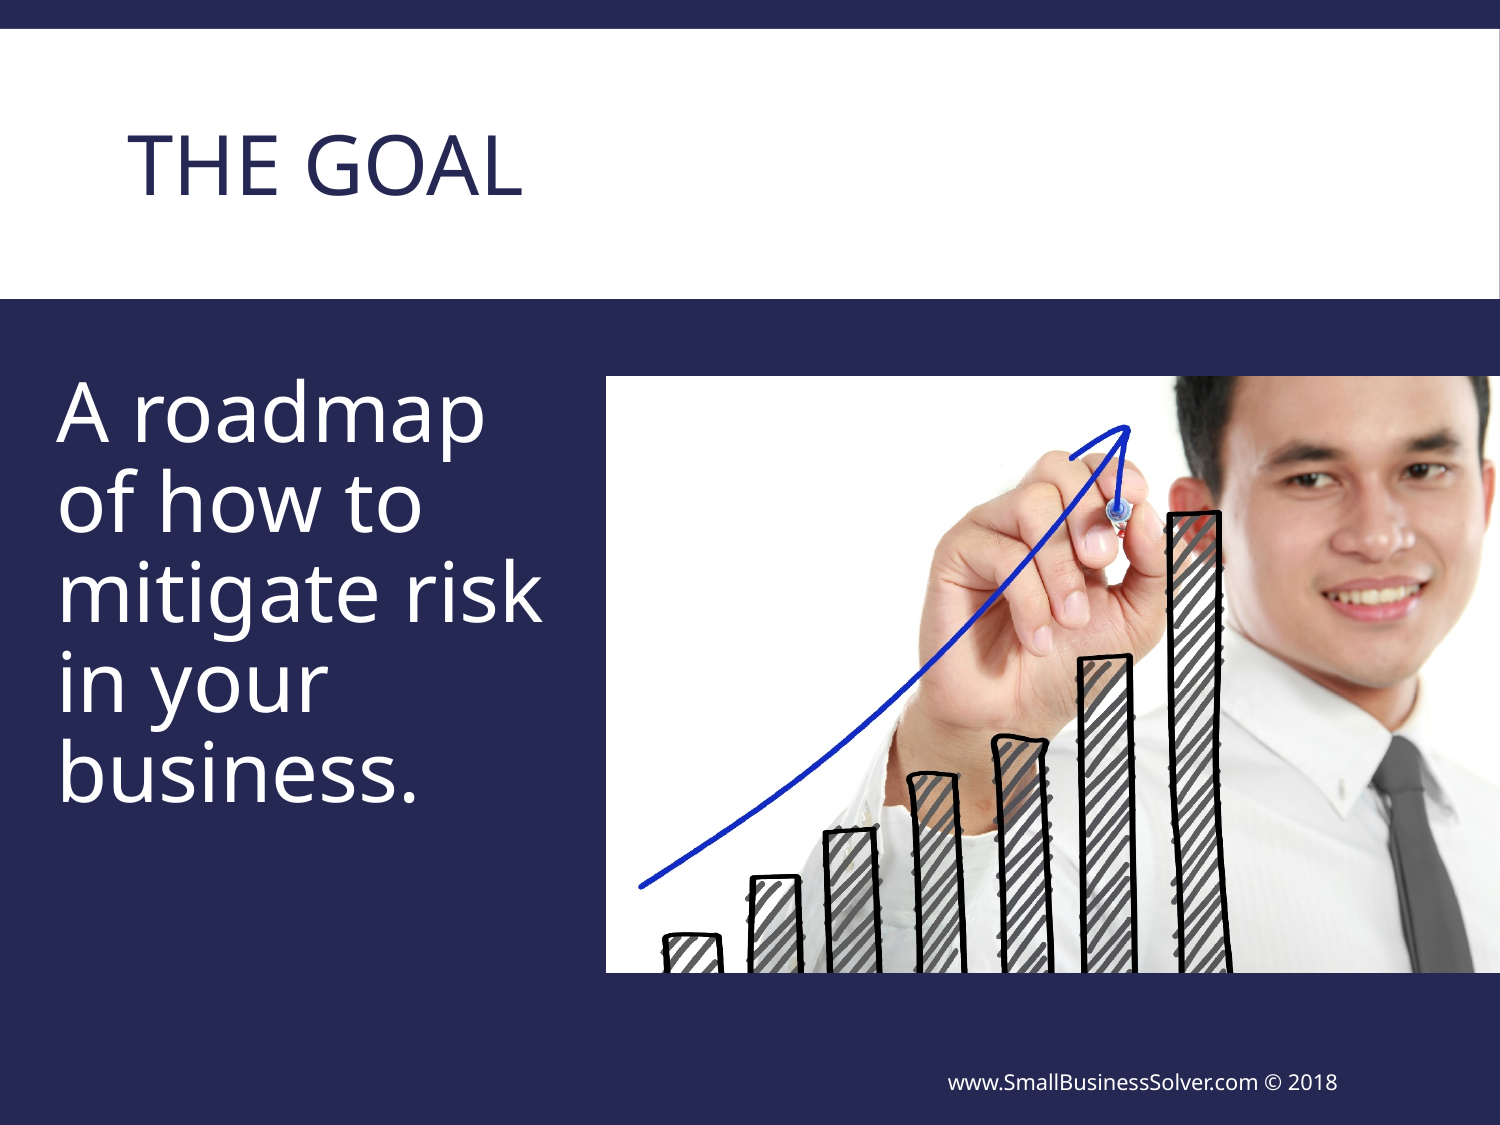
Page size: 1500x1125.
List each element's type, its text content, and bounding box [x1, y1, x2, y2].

picture [605, 376, 1500, 974]
list A roadmap of how to mitigate risk in your business. [41, 363, 573, 1106]
footer www.SmallBusinessSolver.com © 2018 [687, 1053, 1354, 1114]
title The Goal [112, 46, 1388, 295]
